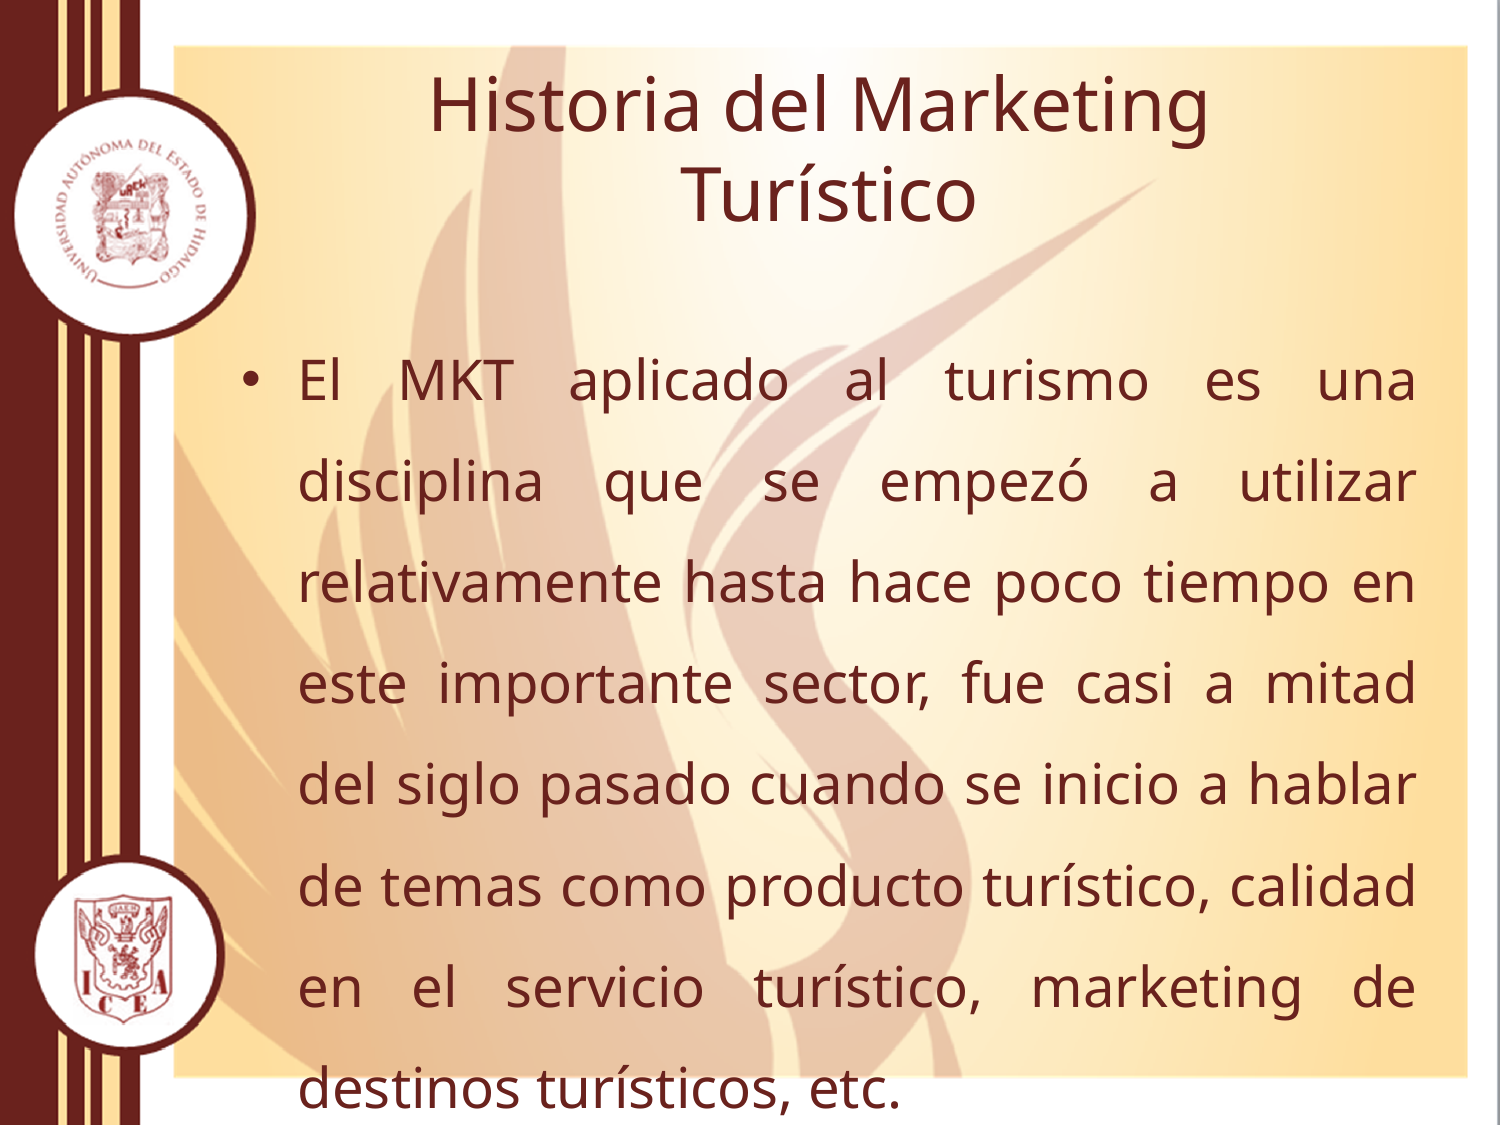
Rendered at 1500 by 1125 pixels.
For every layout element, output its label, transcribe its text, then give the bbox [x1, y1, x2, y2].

title Historia del Marketing Turístico [323, 90, 1336, 204]
picture [0, 0, 1500, 1125]
list El MKT aplicado al turismo es una disciplina que se empezó a utilizar relativamente hasta hace poco tiempo en este importante sector, fue casi a mitad del siglo pasado cuando se inicio a hablar de temas como producto turístico, calidad en el servicio turístico, marketing de destinos turísticos, etc. [226, 302, 1433, 1046]
